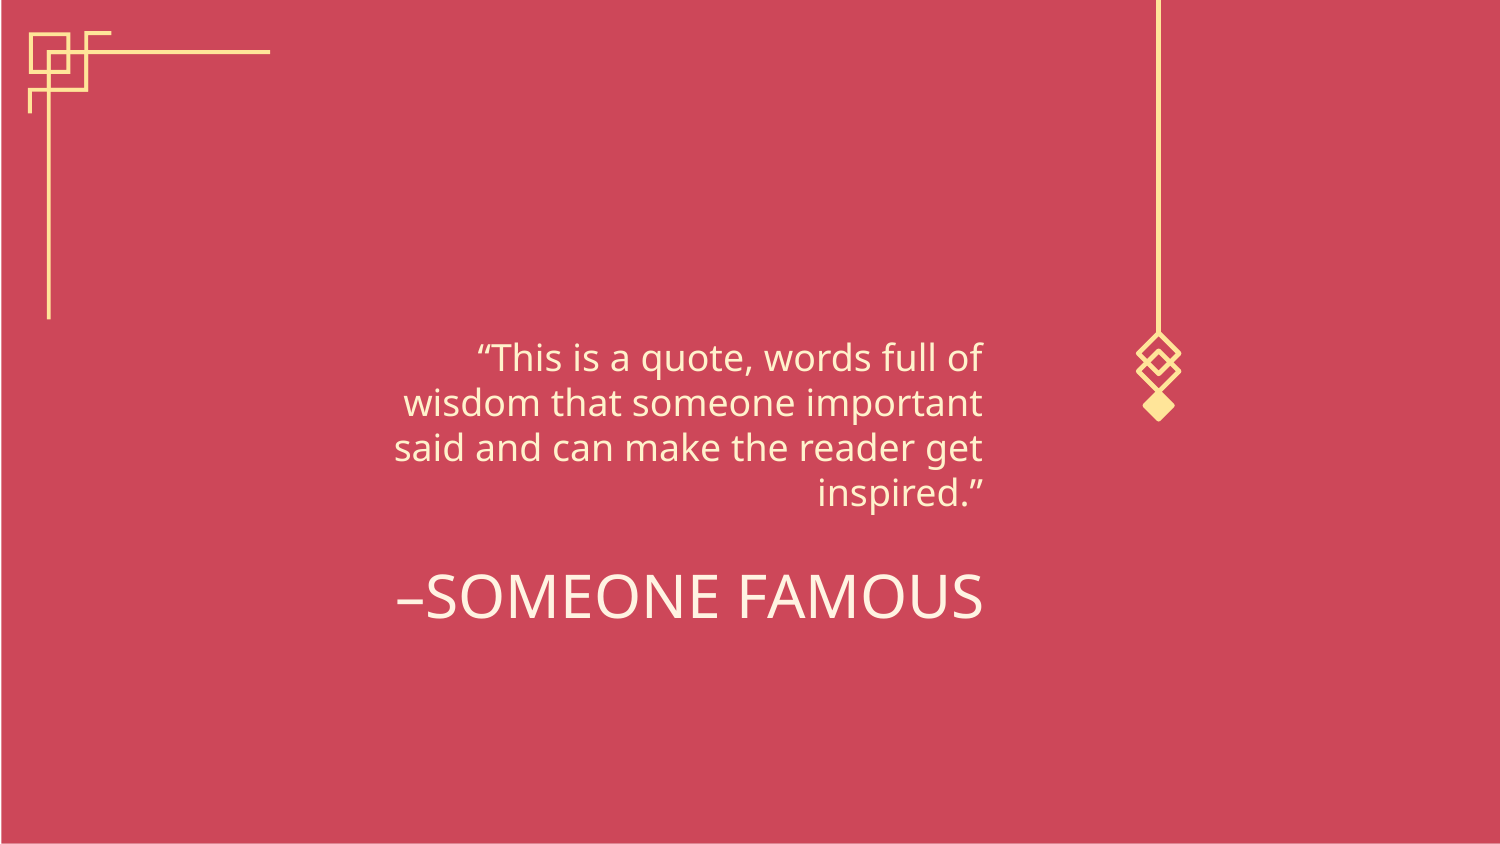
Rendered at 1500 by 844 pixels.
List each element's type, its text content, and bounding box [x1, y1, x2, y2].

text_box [566, 575, 589, 579]
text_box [958, 575, 979, 579]
title –SOMEONE FAMOUS [342, 579, 1001, 682]
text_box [432, 575, 453, 579]
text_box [606, 575, 629, 579]
title “This is a quote, words full of wisdom that someone important said and can make the reader get inspired.” [344, 318, 999, 497]
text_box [872, 575, 895, 579]
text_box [470, 575, 493, 579]
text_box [939, 497, 956, 506]
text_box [872, 497, 876, 514]
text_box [742, 575, 765, 579]
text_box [693, 575, 716, 579]
